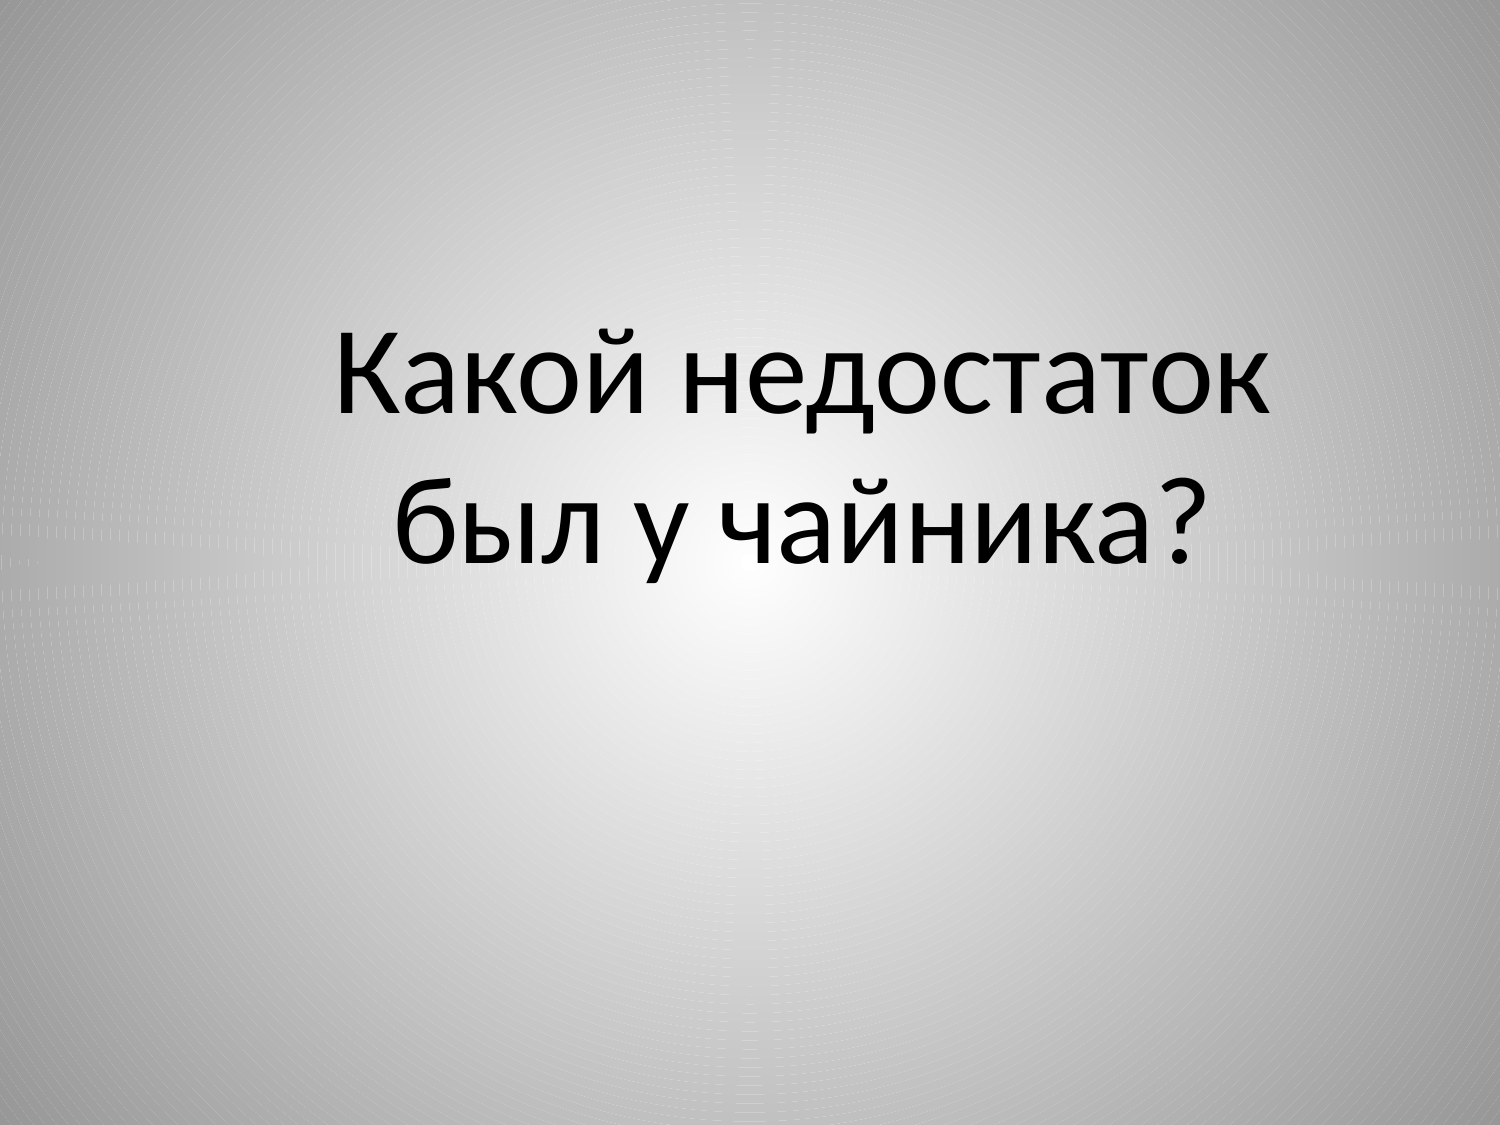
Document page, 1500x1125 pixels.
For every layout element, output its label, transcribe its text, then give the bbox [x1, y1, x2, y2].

text_box Какой недостаток был у чайника? [281, 281, 1325, 596]
